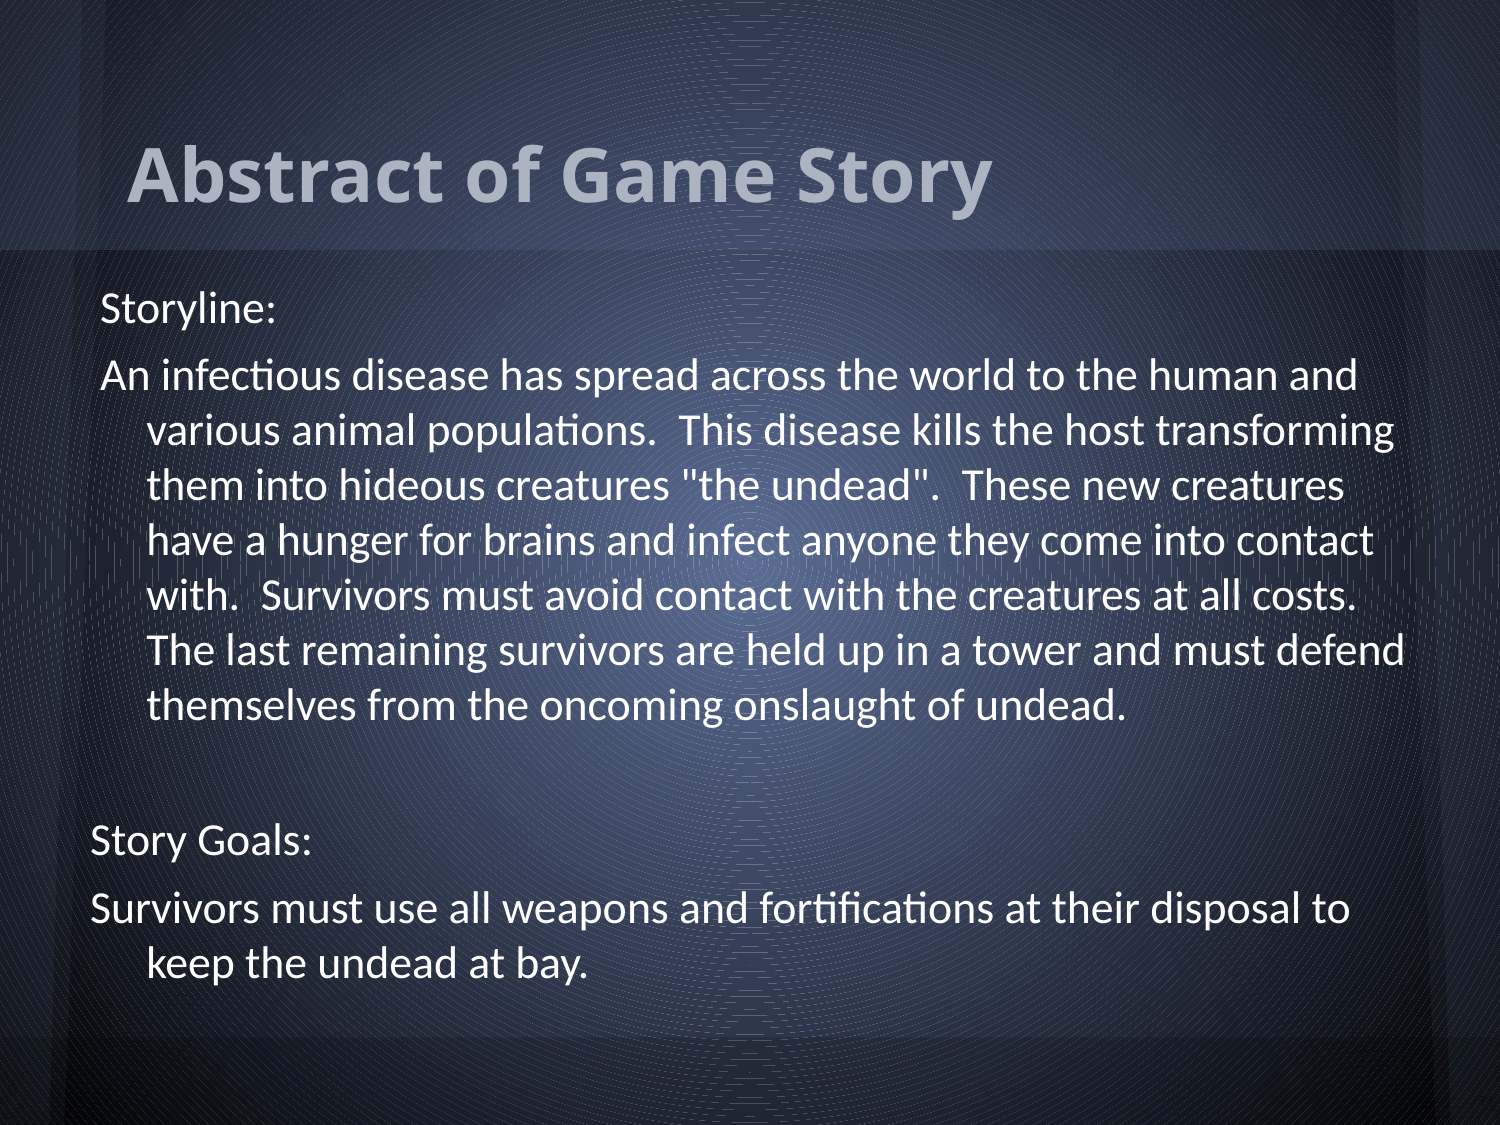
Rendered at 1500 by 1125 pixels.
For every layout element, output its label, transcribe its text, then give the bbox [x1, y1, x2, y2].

title Abstract of Game Story [75, 14, 1425, 233]
list Storyline: An infectious disease has spread across the world to the human and various animal populations. This disease kills the host transforming them into hideous creatures "the undead". These new creatures have a hunger for brains and infect anyone they come into contact with. Survivors must avoid contact with the creatures at all costs. The last remaining survivors are held up in a tower and must defend themselves from the oncoming onslaught of undead. Story Goals: Survivors must use all weapons and fortifications at their disposal to keep the undead at bay. [75, 262, 1425, 1003]
